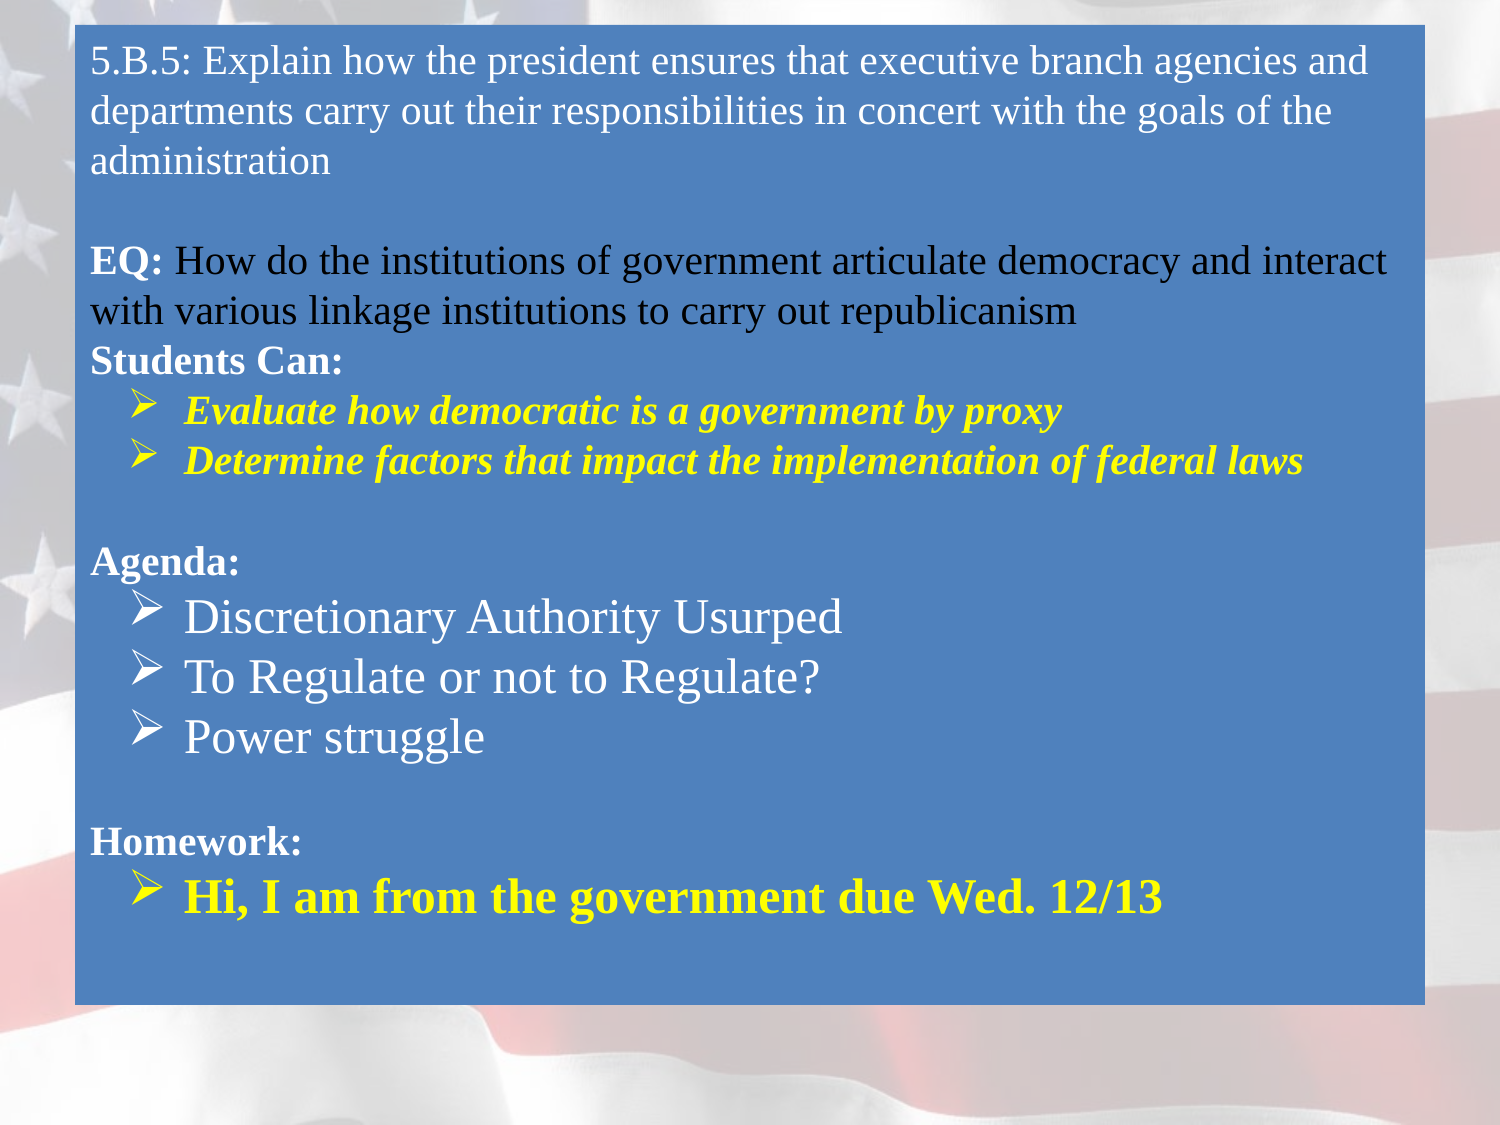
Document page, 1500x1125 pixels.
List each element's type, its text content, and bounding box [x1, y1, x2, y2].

list 5.B.5: Explain how the president ensures that executive branch agencies and departments carry out their responsibilities in concert with the goals of the administration EQ: How do the institutions of government articulate democracy and interact with various linkage institutions to carry out republicanism Students Can: Evaluate how democratic is a government by proxy Determine factors that impact the implementation of federal laws Agenda: Discretionary Authority Usurped To Regulate or not to Regulate? Power struggle Homework: Hi, I am from the government due Wed. 12/13 [75, 24, 1425, 1005]
